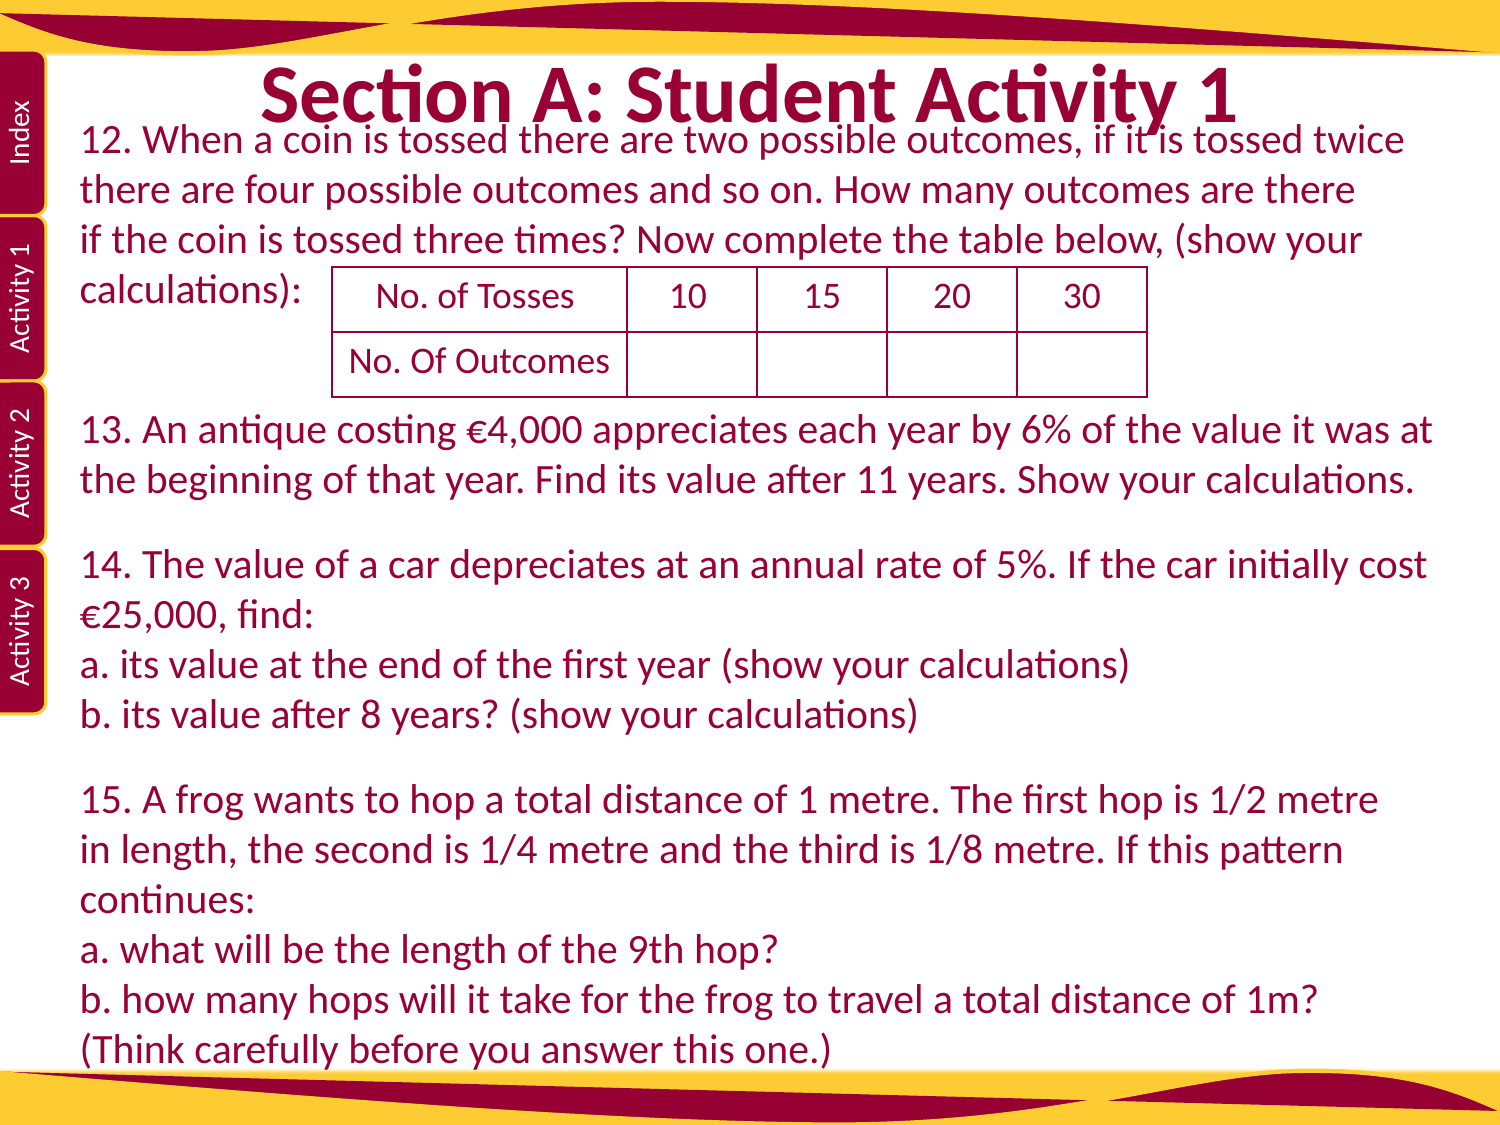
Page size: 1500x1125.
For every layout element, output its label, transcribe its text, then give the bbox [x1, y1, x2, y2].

table_header 15 [758, 268, 886, 331]
table_cell [628, 333, 756, 396]
table_cell No. Of Outcomes [333, 333, 626, 396]
table_header 10 [628, 268, 756, 331]
table_header 20 [888, 268, 1016, 331]
text_box 12. When a coin is tossed there are two possible outcomes, if it is tossed twice there are four possible outcomes and so on. How many outcomes are there if the coin is tossed three times? Now complete the table below, (show your calculations): 13. An antique costing €4,000 appreciates each year by 6% of the value it was at the beginning of that year. Find its value after 11 years. Show your calculations. 14. The value of a car depreciates at an annual rate of 5%. If the car initially cost €25,000, find: a. its value at the end of the first year (show your calculations) b. its value after 8 years? (show your calculations) 15. A frog wants to hop a total distance of 1 metre. The first hop is 1/2 metre in length, the second is 1/4 metre and the third is 1/8 metre. If this pattern continues: a. what will be the length of the 9th hop? b. how many hops will it take for the frog to travel a total distance of 1m? (Think carefully before you answer this one.) [64, 104, 1483, 1080]
table_cell [888, 333, 1016, 396]
title Section A: Student Activity 1 [75, 0, 1425, 104]
table_header No. of Tosses [333, 268, 626, 331]
table_cell [758, 333, 886, 396]
table_header 30 [1018, 268, 1146, 331]
table_cell [1018, 333, 1146, 396]
